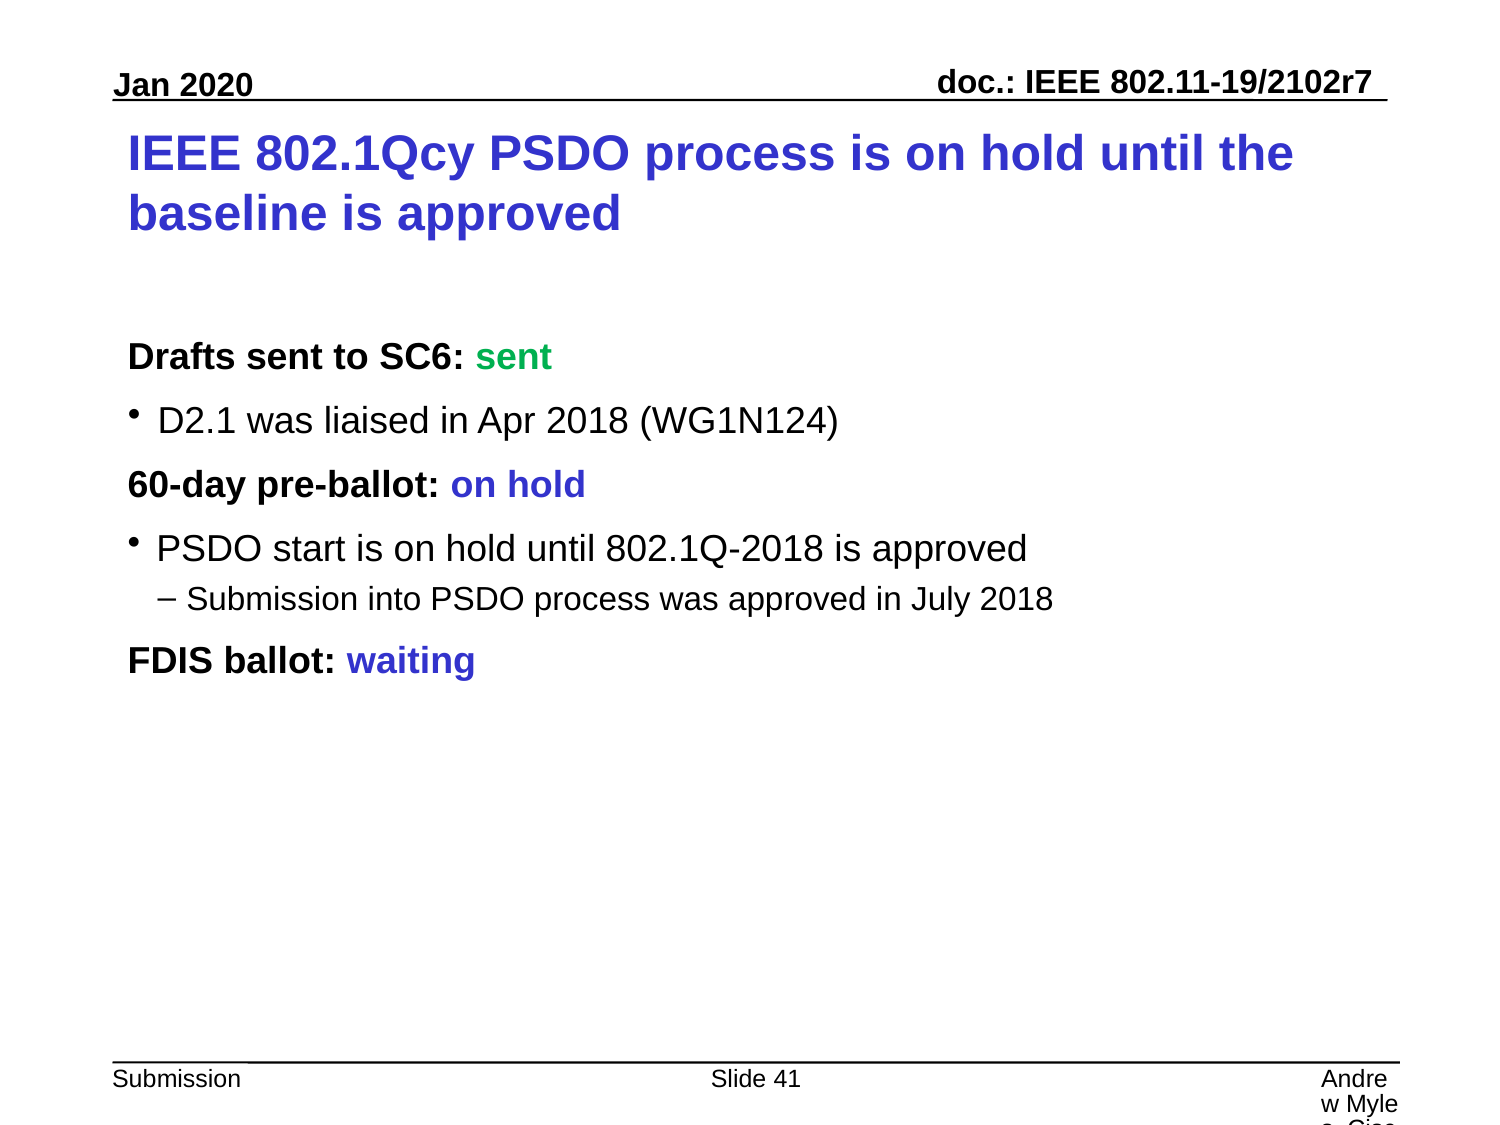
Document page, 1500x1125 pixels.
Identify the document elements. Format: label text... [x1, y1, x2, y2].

slide_number Slide 41 [709, 1061, 803, 1093]
title IEEE 802.1Qcy PSDO process is on hold until the baseline is approved [112, 112, 1388, 288]
list Drafts sent to SC6: sent D2.1 was liaised in Apr 2018 (WG1N124) 60-day pre-ballot: on hold PSDO start is on hold until 802.1Q-2018 is approved Submission into PSDO process was approved in July 2018 FDIS ballot: waiting [112, 324, 1388, 1000]
footer Andrew Myles, Cisco [1320, 1061, 1402, 1093]
